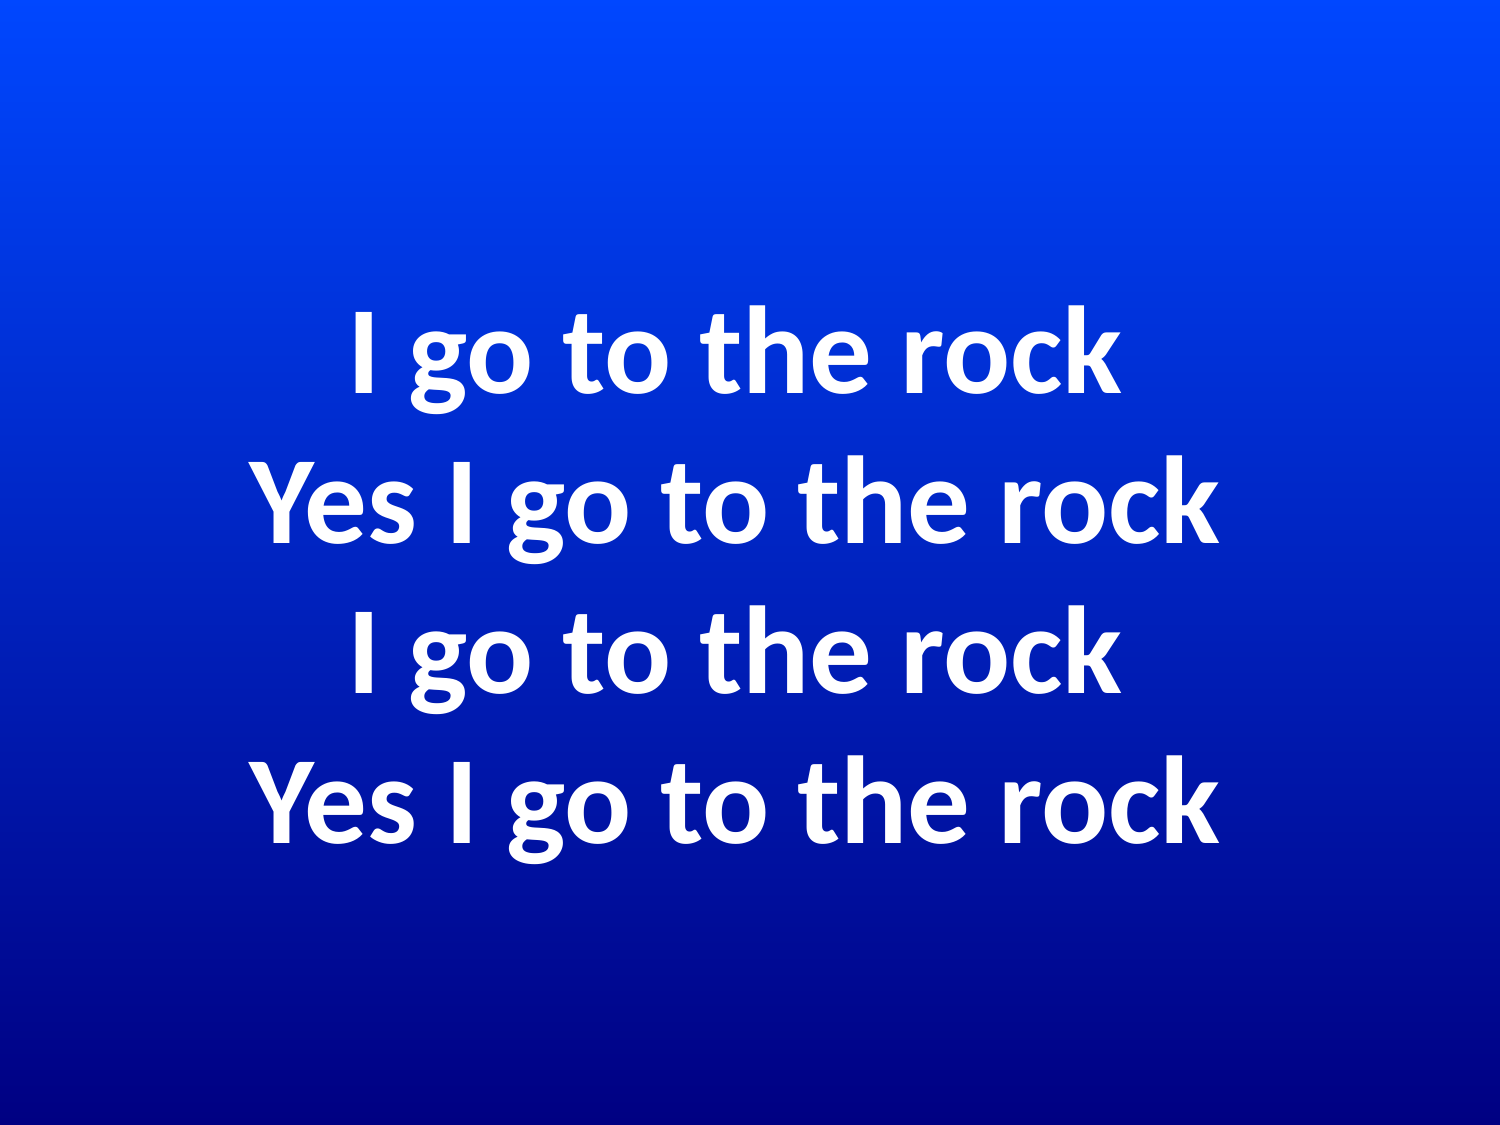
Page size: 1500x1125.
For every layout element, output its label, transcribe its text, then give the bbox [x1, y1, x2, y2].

title I go to the rock Yes I go to the rock I go to the rock Yes I go to the rock [112, 62, 1388, 1075]
